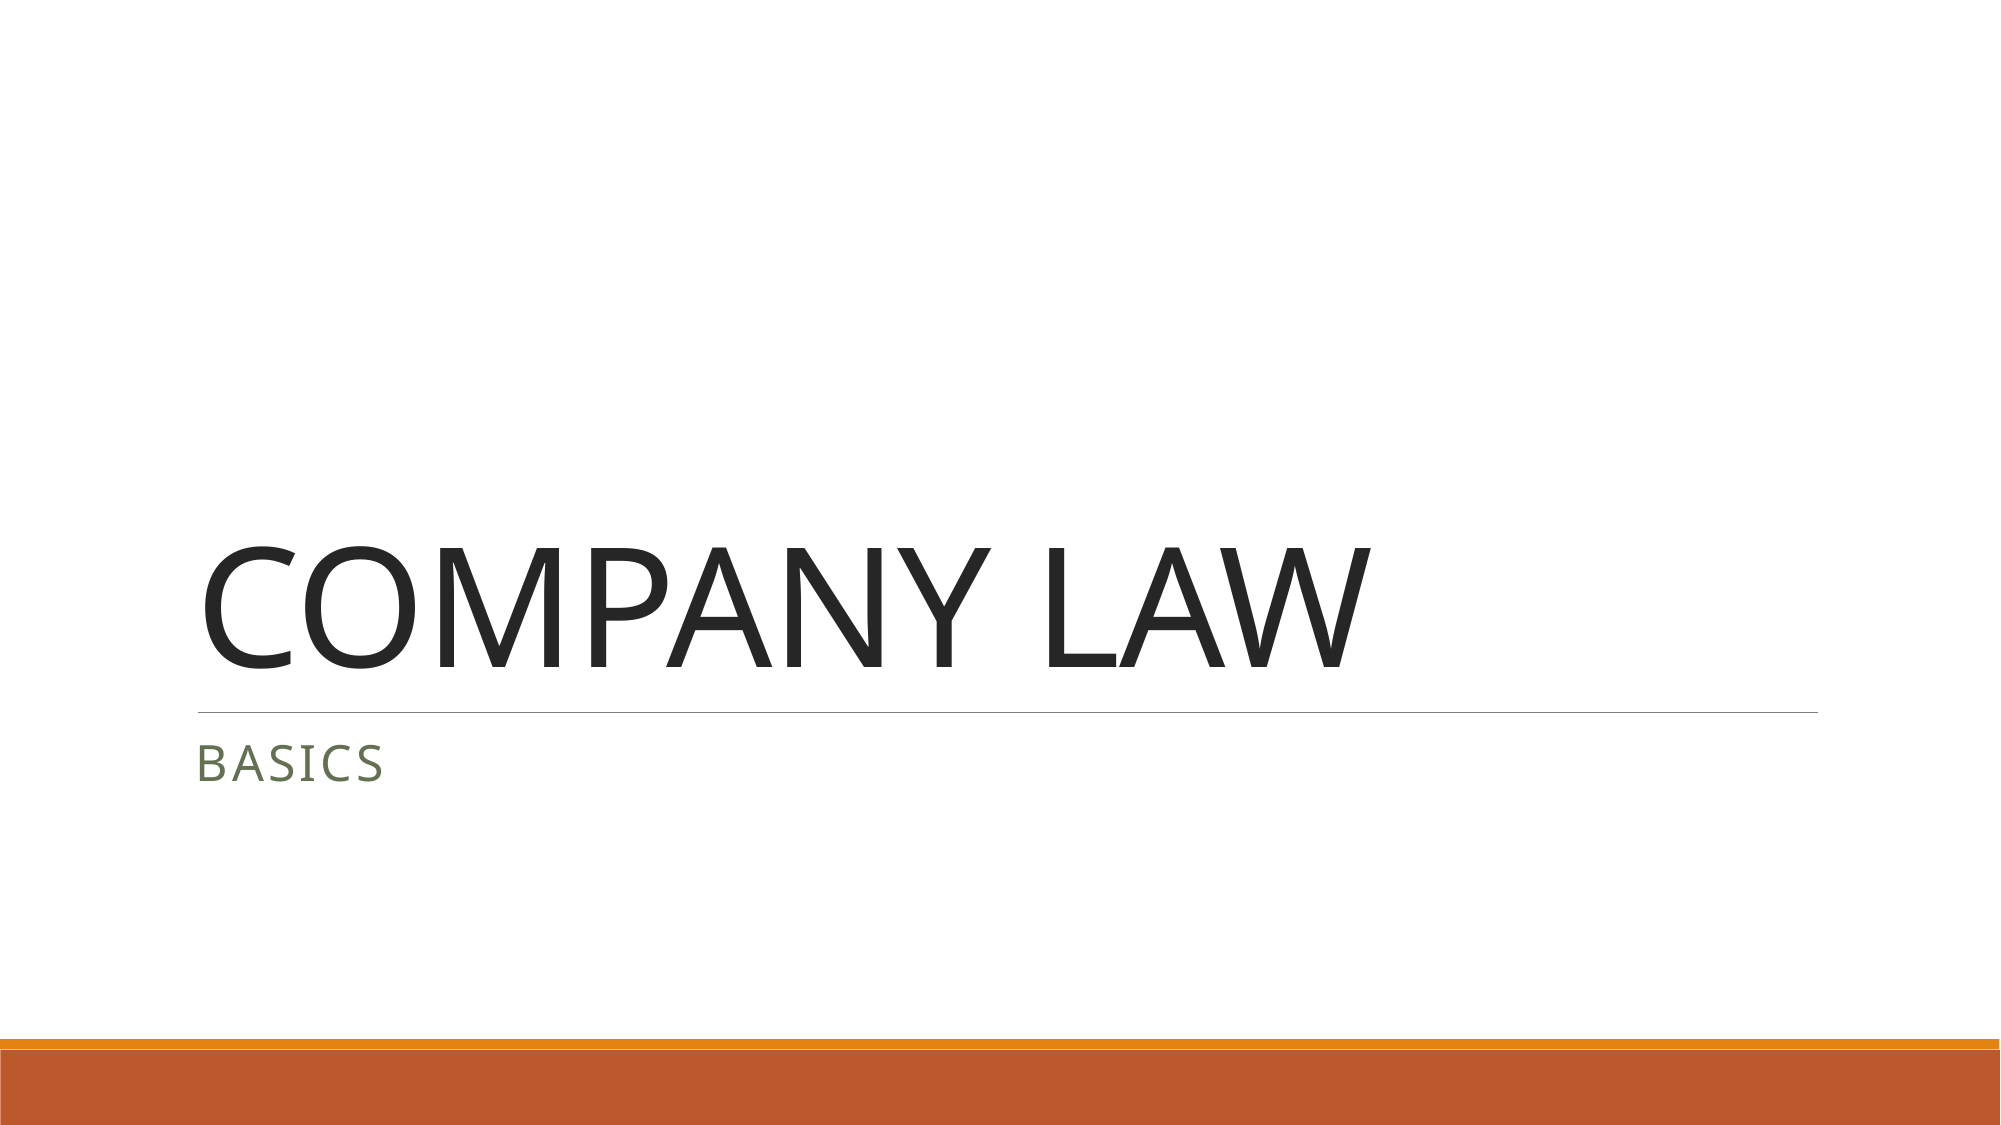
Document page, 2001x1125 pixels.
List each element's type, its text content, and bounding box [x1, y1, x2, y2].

title COMPANY LAW [180, 124, 1830, 710]
subtitle BASICS [180, 730, 1831, 919]
